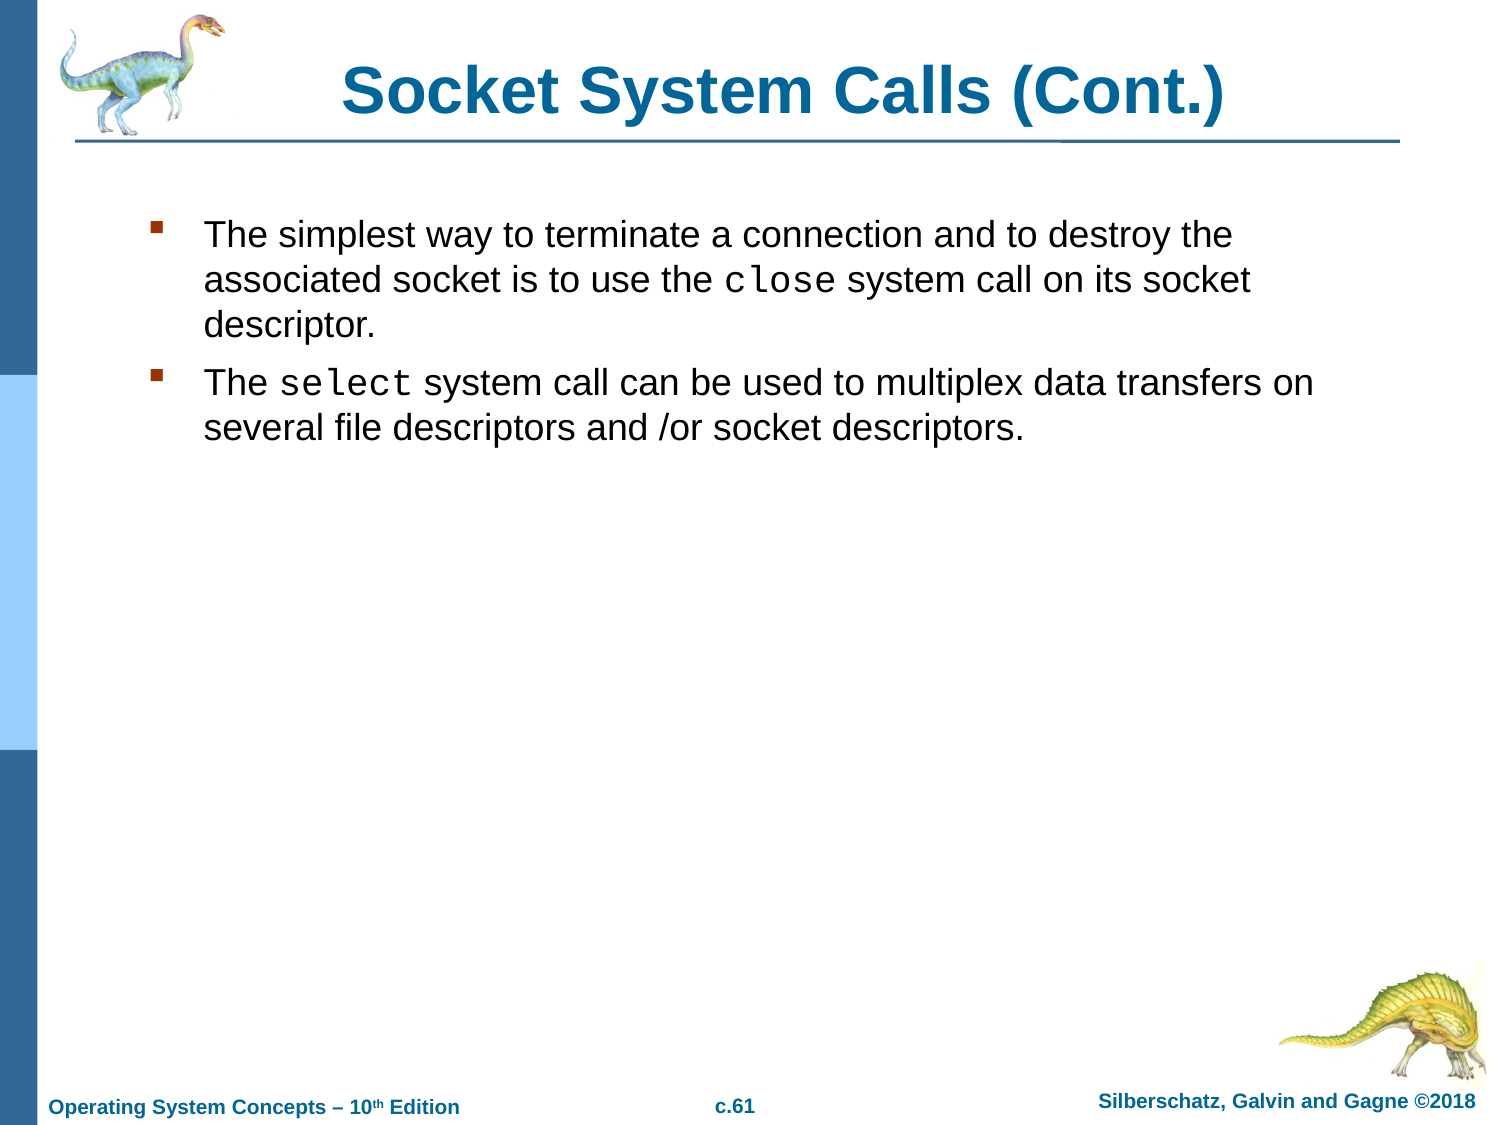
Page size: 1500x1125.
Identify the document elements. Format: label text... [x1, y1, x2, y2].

picture [46, 0, 243, 149]
title Socket System Calls (Cont.) [143, 39, 1426, 135]
picture [1275, 959, 1486, 1090]
list The simplest way to terminate a connection and to destroy the associated socket is to use the close system call on its socket descriptor. The select system call can be used to multiplex data transfers on several file descriptors and /or socket descriptors. [132, 202, 1384, 946]
